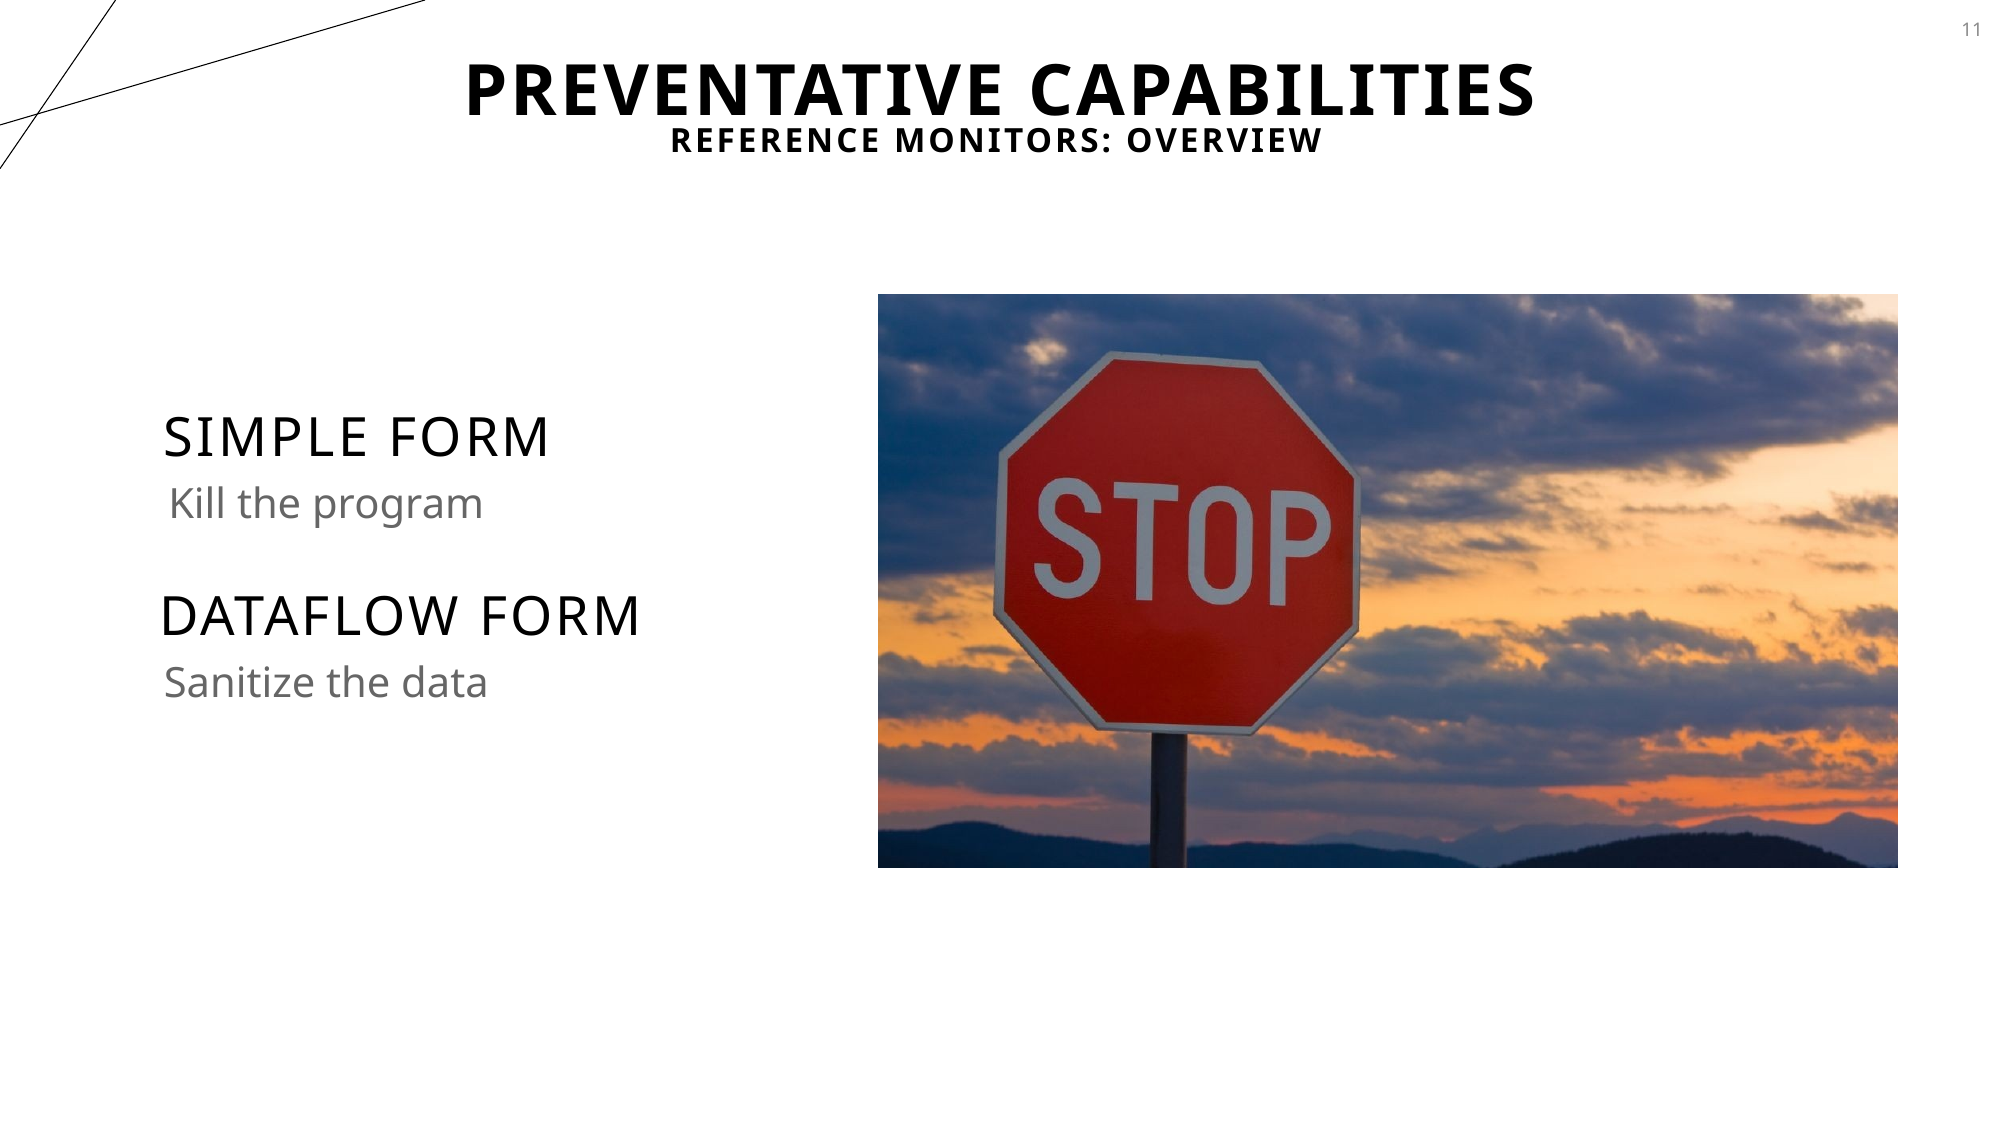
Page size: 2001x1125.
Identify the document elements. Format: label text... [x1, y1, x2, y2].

text_box Kill the program [153, 469, 697, 535]
title Preventative Capabilities [1, 0, 1999, 202]
text_box Sanitize the data [148, 648, 693, 714]
picture [878, 294, 1898, 868]
text_box Simple form [148, 402, 768, 468]
text_box Dataflow Form [144, 581, 763, 647]
text_box Reference Monitors: Overview [0, 33, 1995, 251]
